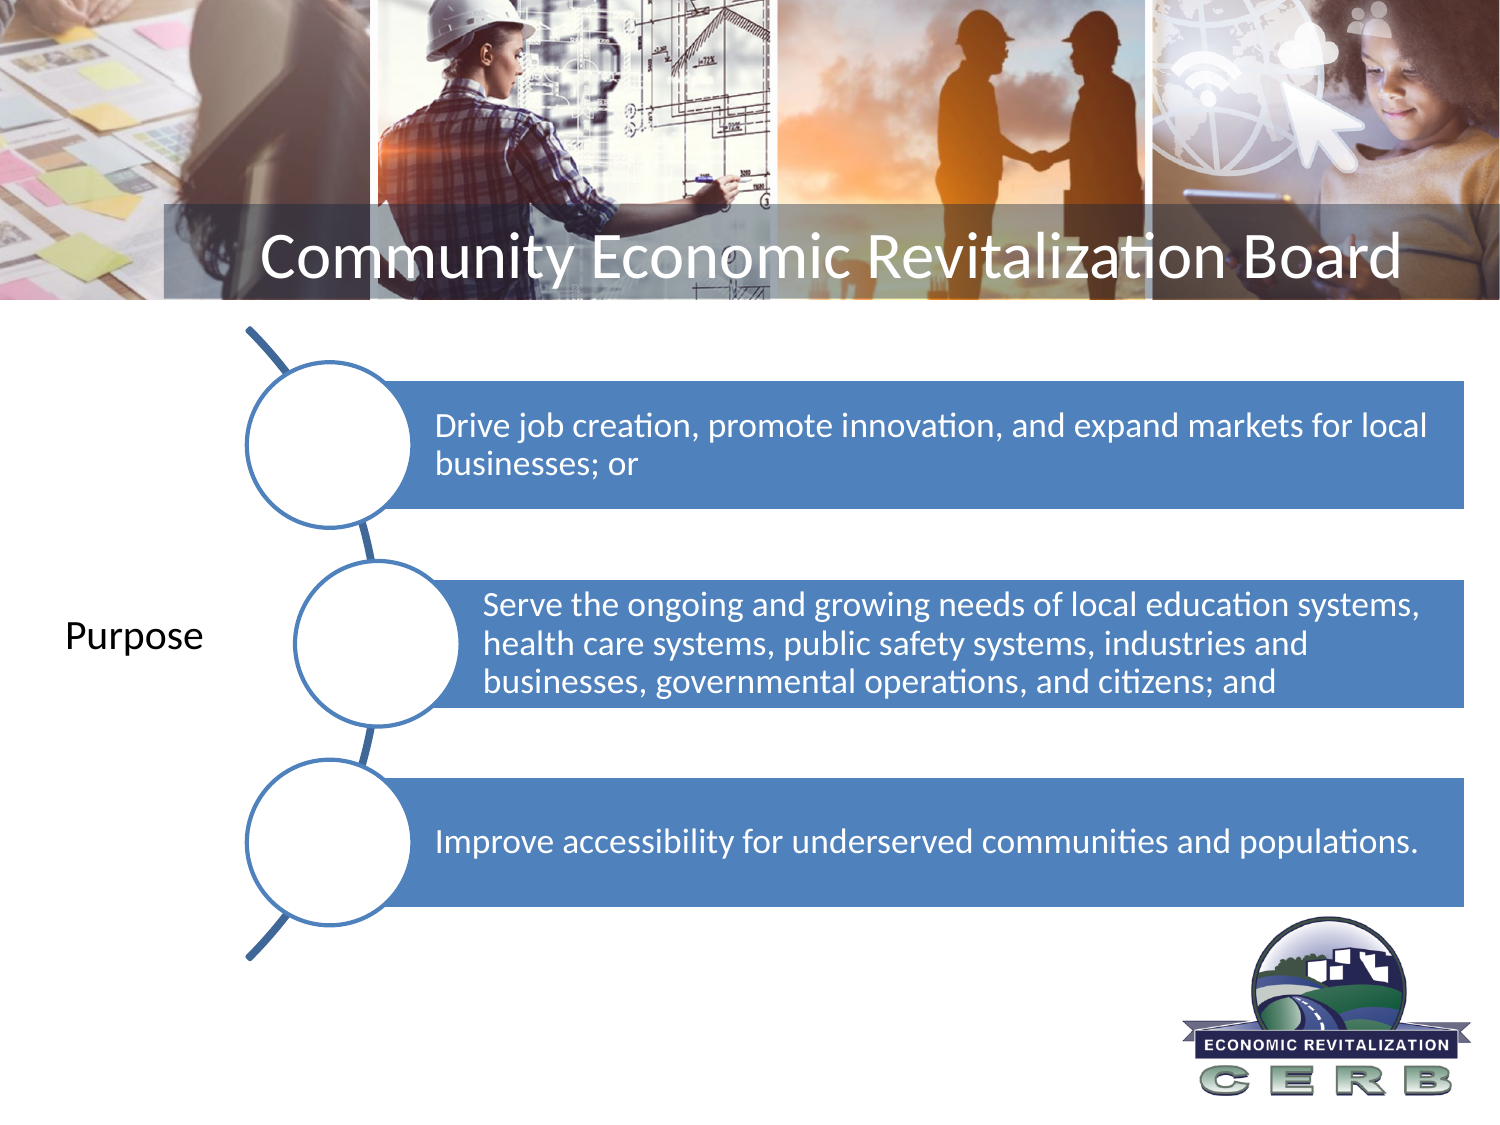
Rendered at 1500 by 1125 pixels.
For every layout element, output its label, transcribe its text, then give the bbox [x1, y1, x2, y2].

list Purpose [50, 600, 232, 692]
picture [1178, 976, 1475, 1100]
picture [0, 0, 1500, 300]
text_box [237, 312, 1476, 976]
